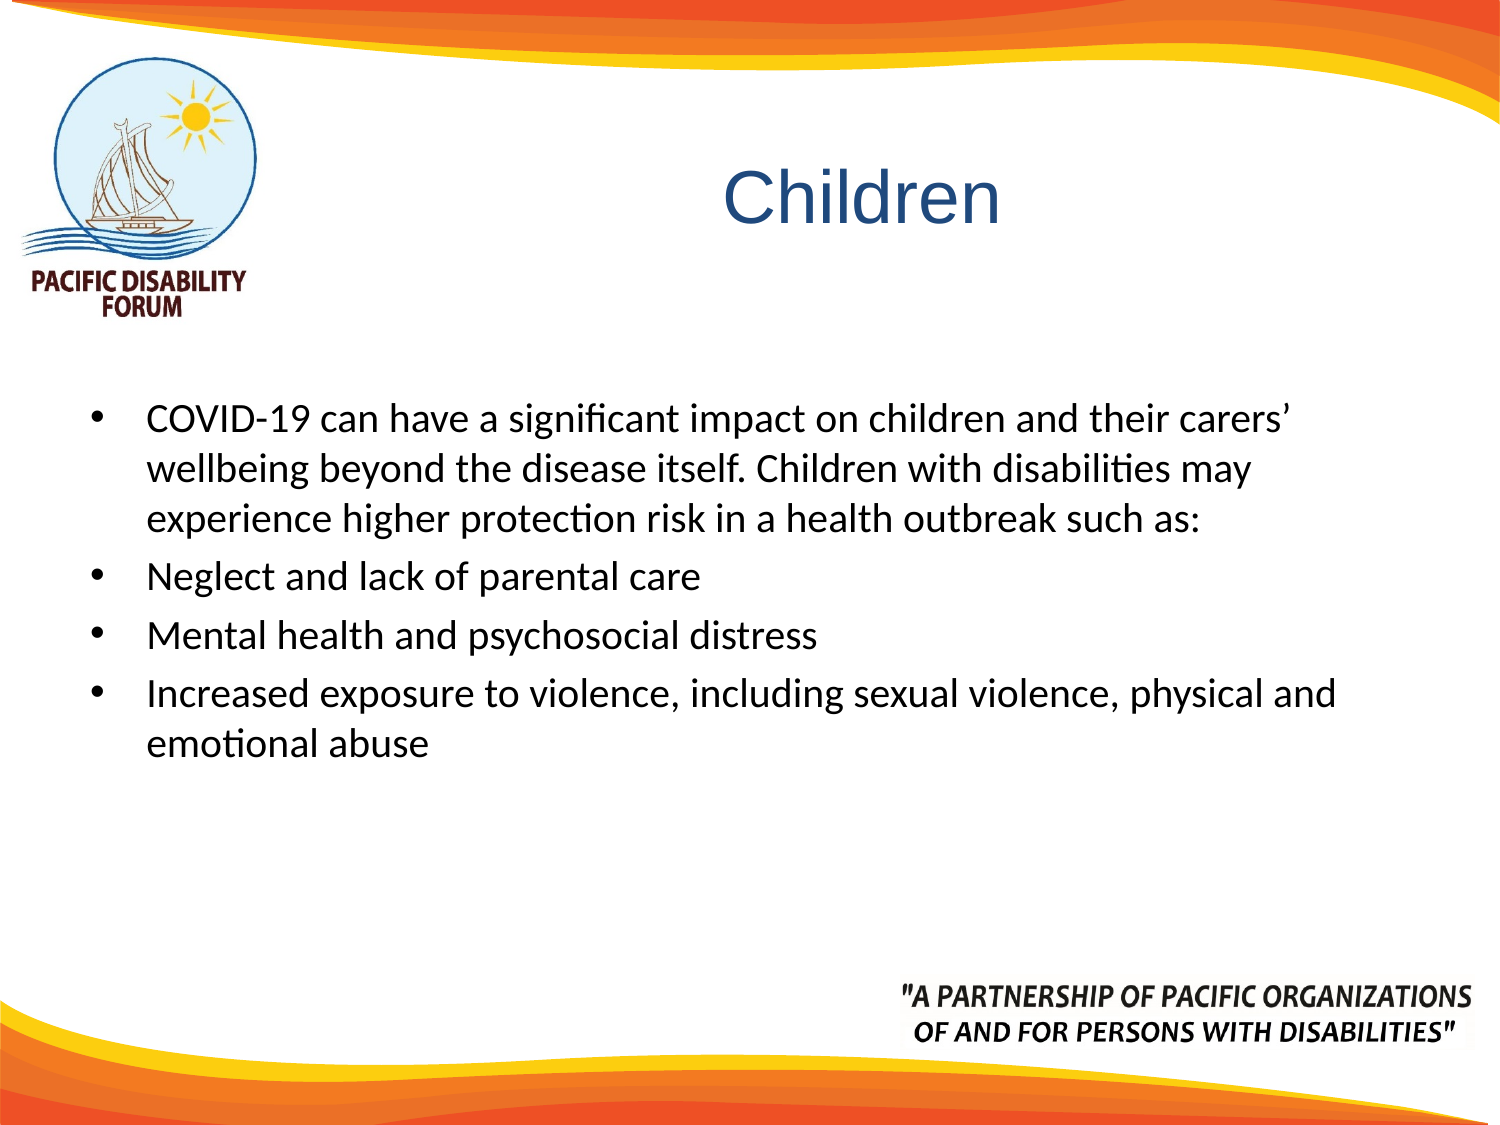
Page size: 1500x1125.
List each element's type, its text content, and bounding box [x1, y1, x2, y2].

list COVID-19 can have a significant impact on children and their carers’ wellbeing beyond the disease itself. Children with disabilities may experience higher protection risk in a health outbreak such as: Neglect and lack of parental care Mental health and psychosocial distress Increased exposure to violence, including sexual violence, physical and emotional abuse [75, 324, 1425, 938]
title Children [287, 135, 1438, 288]
picture [0, 974, 1489, 1125]
picture [11, 0, 1500, 326]
